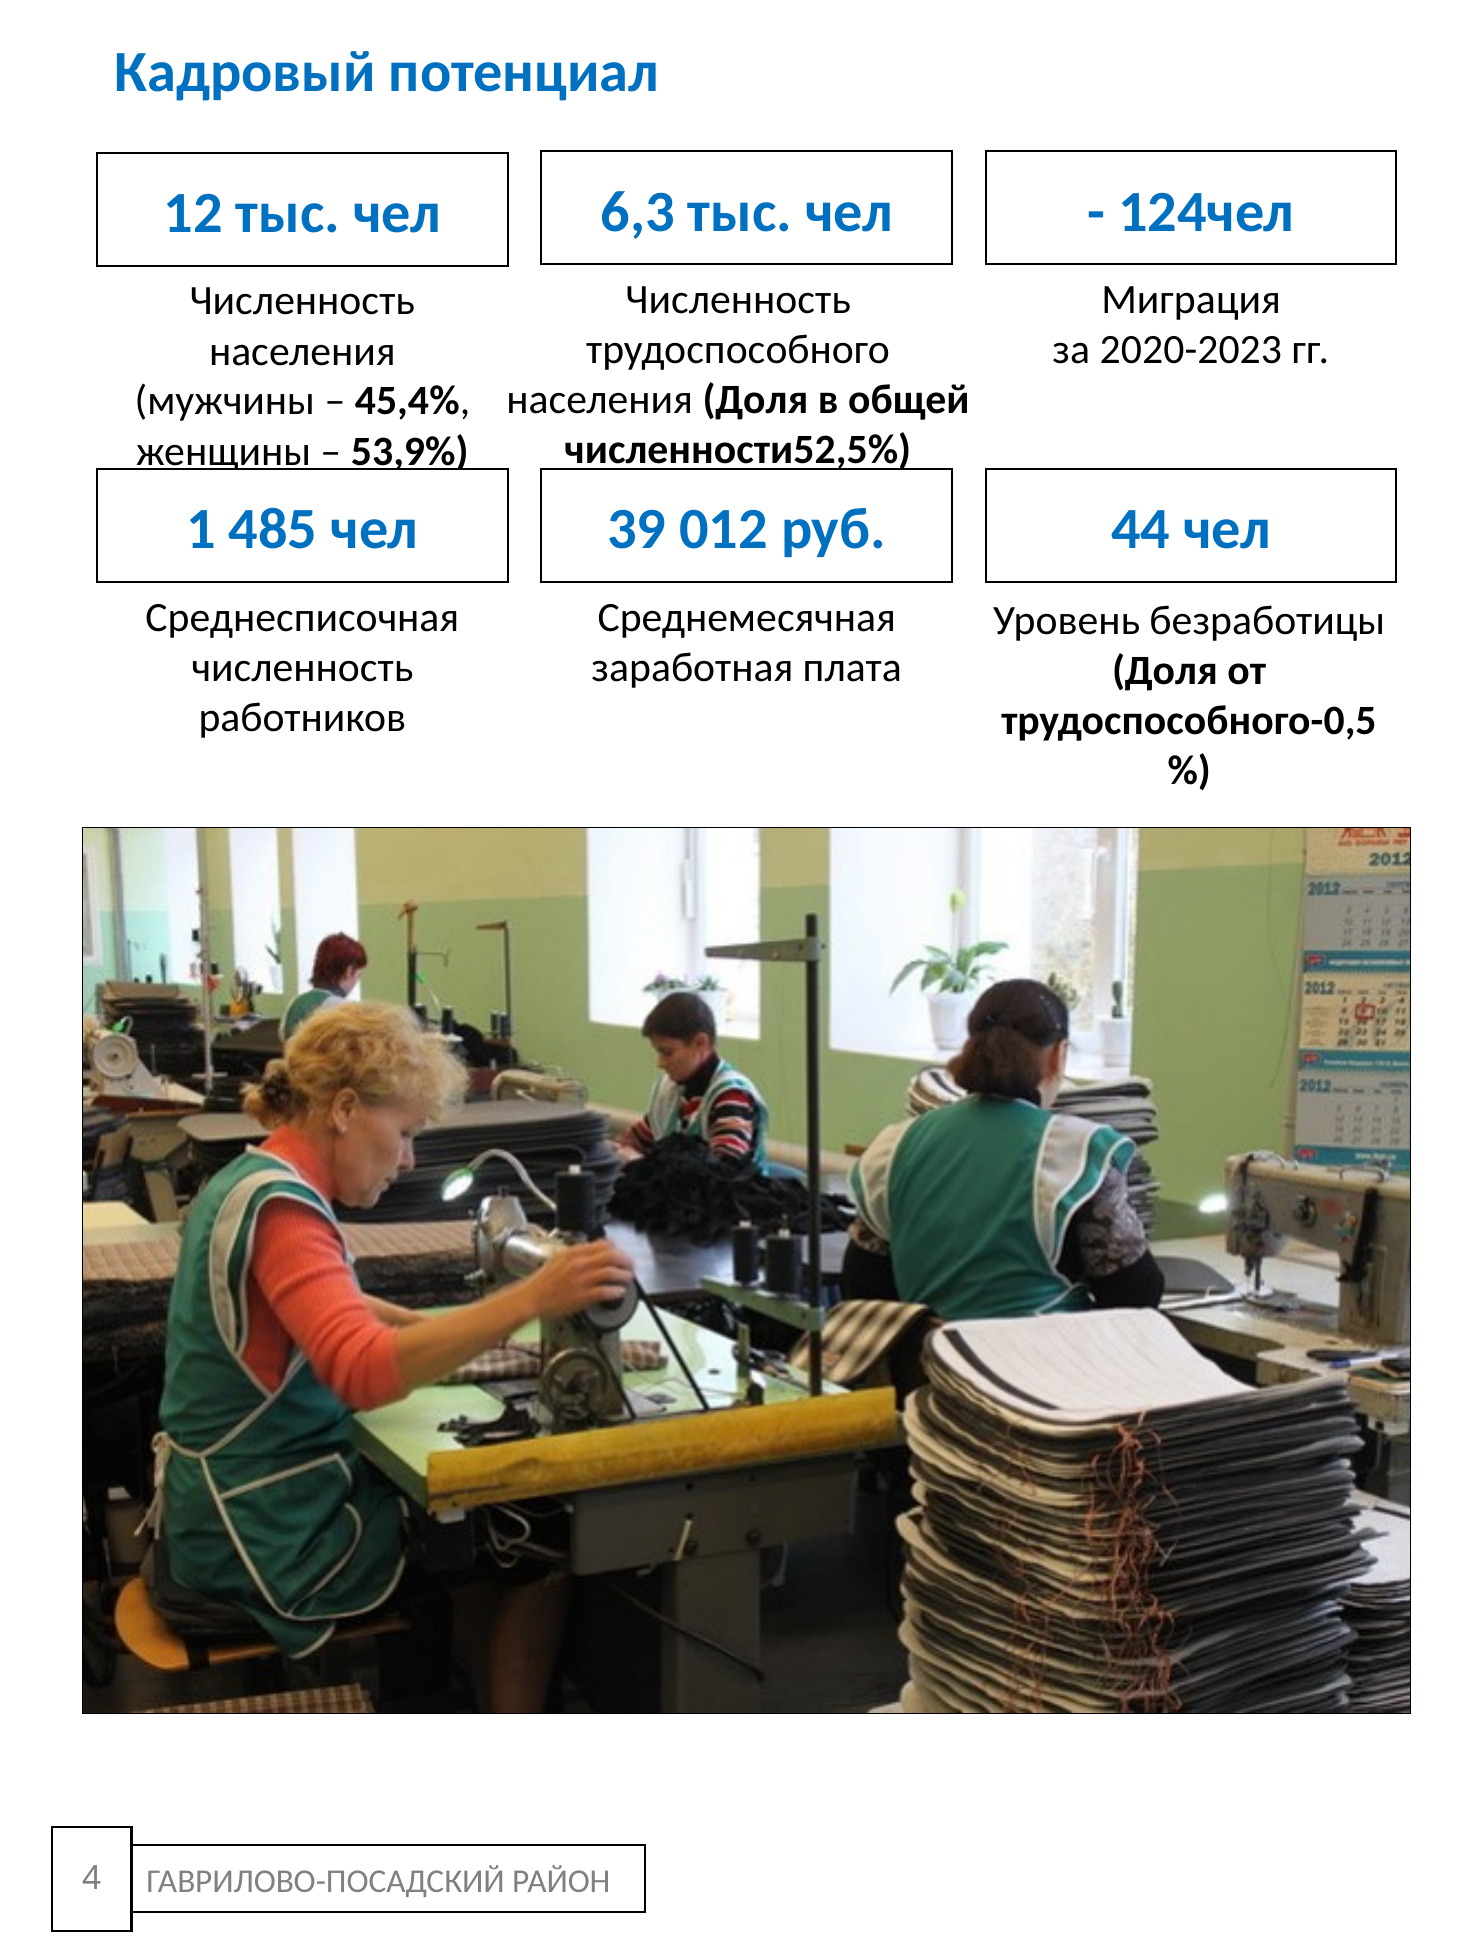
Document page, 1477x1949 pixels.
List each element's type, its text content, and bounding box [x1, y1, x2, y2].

text_box Уровень безработицы (Доля от трудоспособного-0,5 %) [968, 585, 1411, 800]
slide_number 4 [51, 1826, 133, 1932]
text_box 12 тыс. чел [96, 152, 509, 267]
text_box Среднемесячная заработная плата [541, 582, 953, 697]
text_box Кадровый потенциал [100, 25, 675, 111]
text_box 39 012 руб. [540, 468, 953, 583]
text_box ГАВРИЛОВО-ПОСАДСКИЙ РАЙОН [133, 1844, 646, 1913]
text_box Среднесписочная численность работников [97, 582, 508, 747]
text_box - 124чел [985, 150, 1397, 264]
text_box 44 чел [985, 468, 1397, 583]
text_box Численность населения (мужчины – 45,4%, женщины – 53,9%) [97, 265, 508, 468]
text_box 6,3 тыс. чел [540, 150, 953, 264]
picture [82, 827, 1411, 1714]
text_box 1 485 чел [96, 468, 509, 583]
text_box Численность трудоспособного населения (Доля в общей численности52,5%) [508, 264, 986, 480]
text_box Миграция за 2020-2023 гг. [985, 264, 1397, 380]
